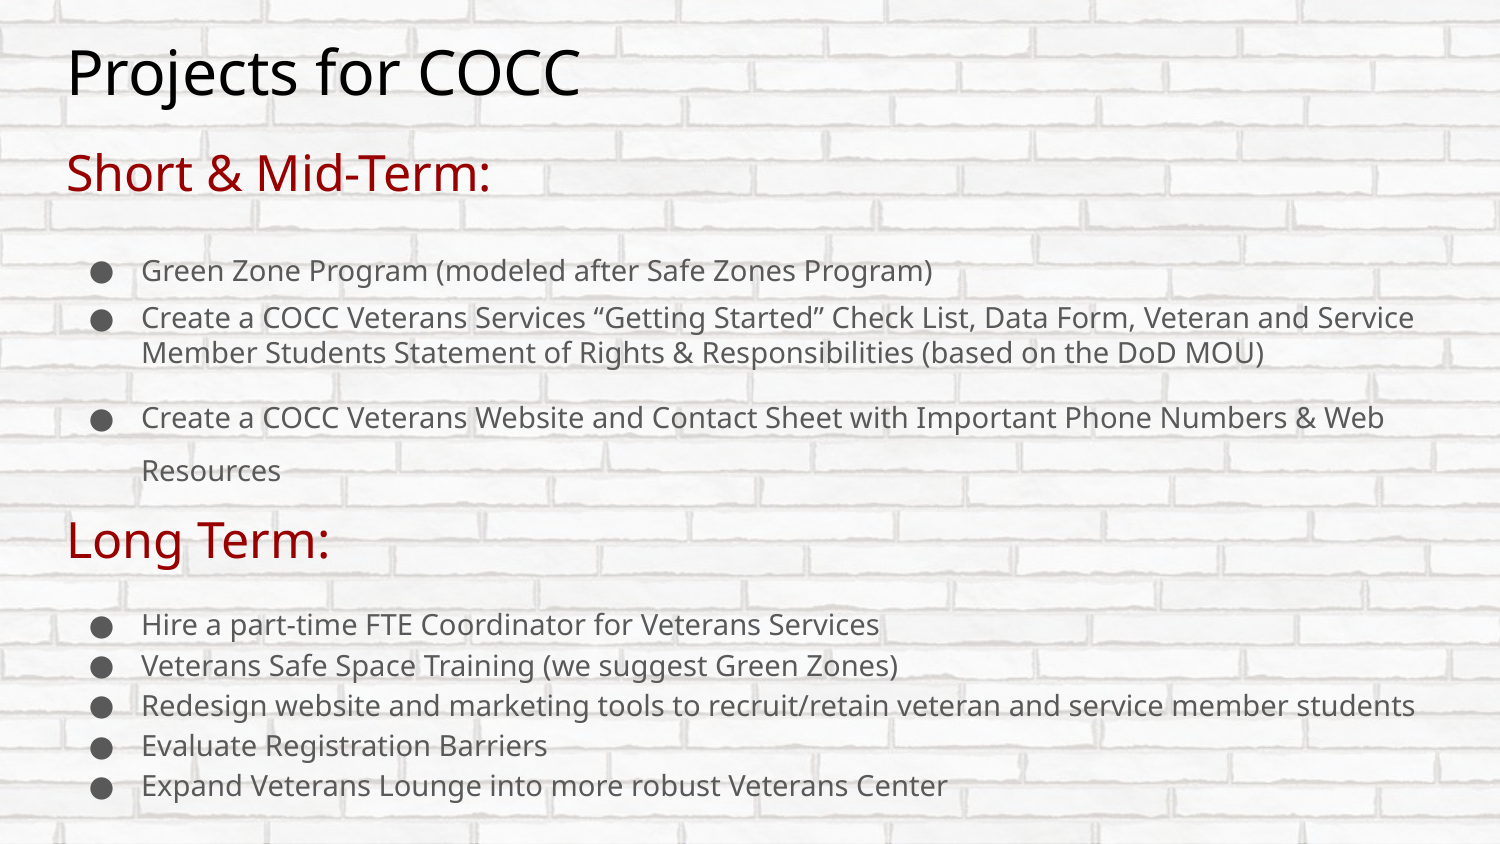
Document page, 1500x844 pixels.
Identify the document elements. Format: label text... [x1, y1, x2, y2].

title Projects for COCC [51, 23, 1449, 117]
list Short & Mid-Term: Green Zone Program (modeled after Safe Zones Program) Create a COCC Veterans Services “Getting Started” Check List, Data Form, Veteran and Service Member Students Statement of Rights & Responsibilities (based on the DoD MOU) Create a COCC Veterans Website and Contact Sheet with Important Phone Numbers & Web Resources Long Term: Hire a part-time FTE Coordinator for Veterans Services Veterans Safe Space Training (we suggest Green Zones) Redesign website and marketing tools to recruit/retain veteran and service member students Evaluate Registration Barriers Expand Veterans Lounge into more robust Veterans Center [51, 117, 1449, 794]
